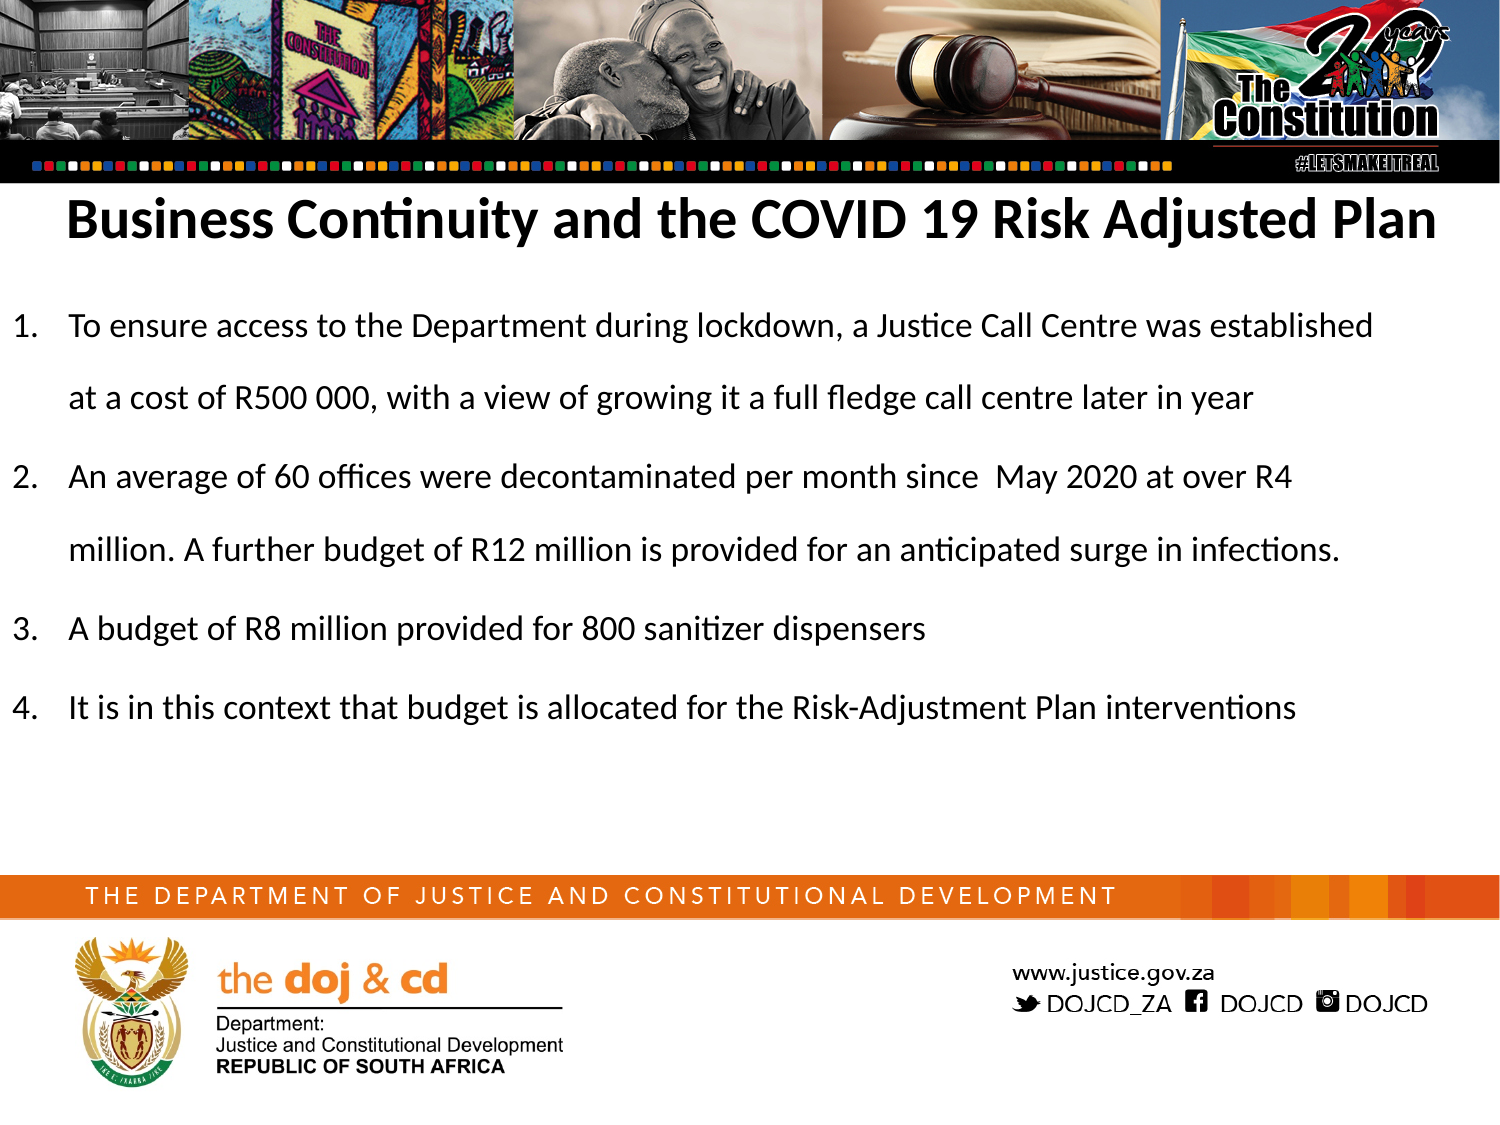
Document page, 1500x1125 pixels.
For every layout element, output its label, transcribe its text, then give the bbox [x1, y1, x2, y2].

text_box To ensure access to the Department during lockdown, a Justice Call Centre was established at a cost of R500 000, with a view of growing it a full fledge call centre later in year An average of 60 offices were decontaminated per month since May 2020 at over R4 million. A further budget of R12 million is provided for an anticipated surge in infections. A budget of R8 million provided for 800 sanitizer dispensers It is in this context that budget is allocated for the Risk-Adjustment Plan interventions [0, 215, 1410, 790]
picture [75, 937, 563, 1103]
picture [1012, 949, 1428, 1032]
picture [0, 874, 1500, 920]
picture [0, 0, 1500, 188]
text_box Business Continuity and the COVID 19 Risk Adjusted Plan [2, 158, 1500, 272]
